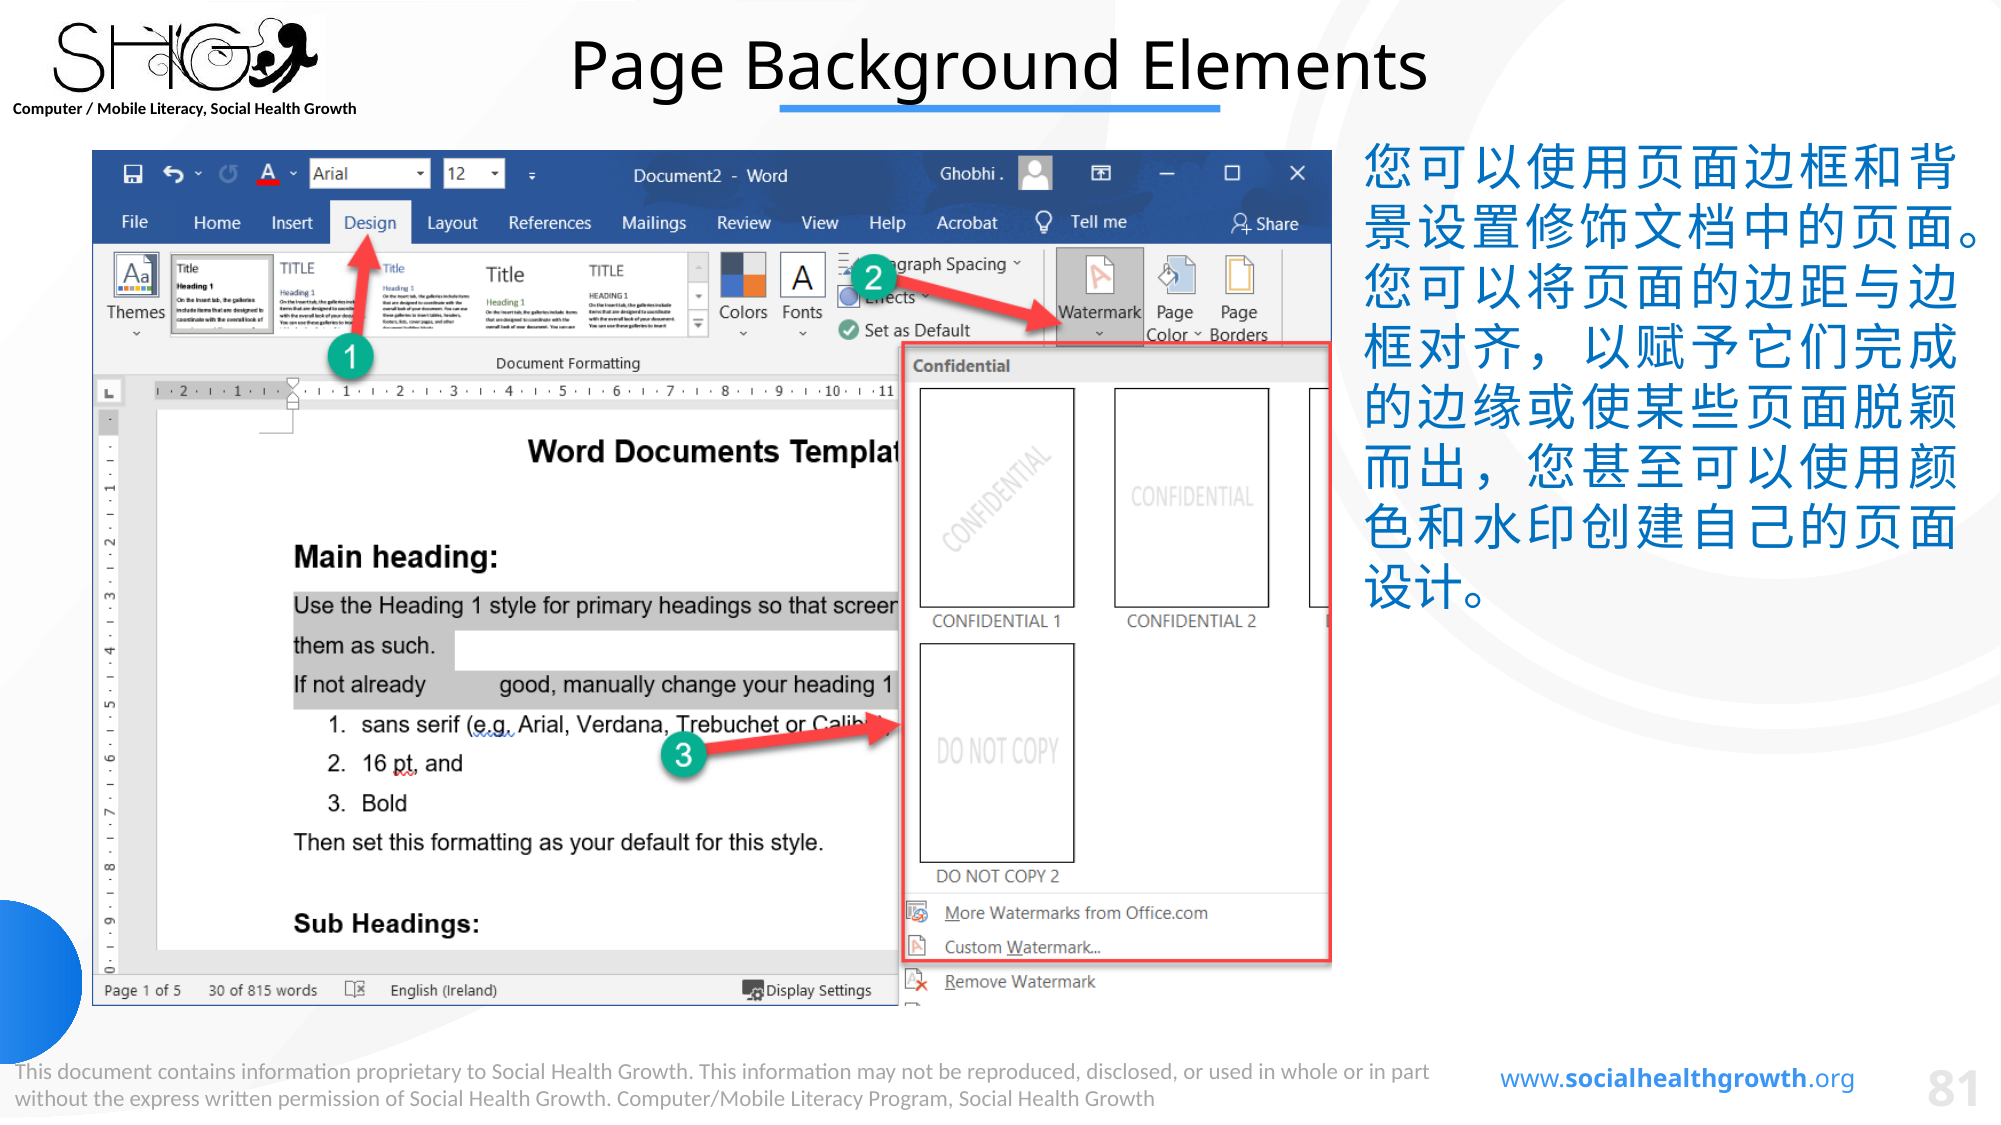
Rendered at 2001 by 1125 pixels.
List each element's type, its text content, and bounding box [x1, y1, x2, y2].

text_box Page Background Elements [0, 0, 2000, 111]
text_box 您可以使用页面边框和背景设置修饰文档中的页面。您可以将页面的边距与边框对齐，以赋予它们完成的边缘或使某些页面脱颖而出，您甚至可以使用颜色和水印创建自己的页面设计。 [1348, 128, 1974, 624]
picture [92, 150, 1332, 1006]
